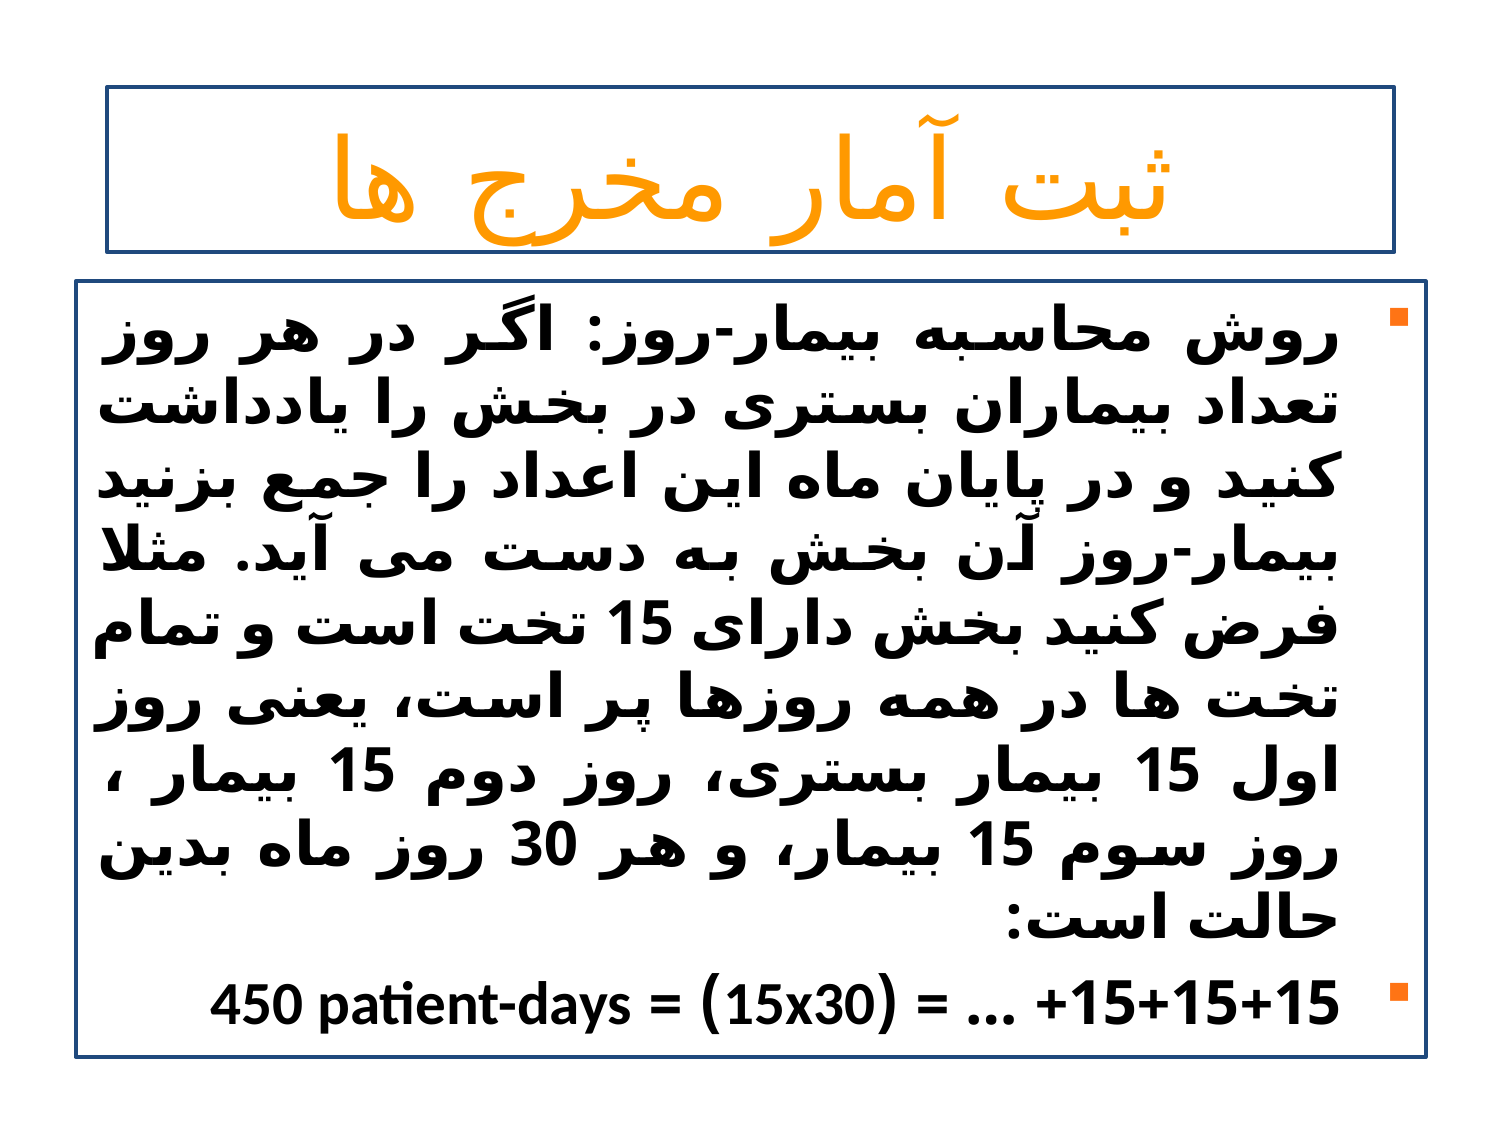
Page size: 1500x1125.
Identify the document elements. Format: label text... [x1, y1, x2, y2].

text_box ثبت آمار مخرج ها [107, 87, 1395, 252]
text_box [74, 45, 1425, 233]
text_box روش محاسبه بیمار-روز: اگر در هر روز تعداد بیماران بستری در بخش را یادداشت کنید و در پایان ماه این اعداد را جمع بزنید بیمار-روز آن بخش به دست می آید. مثلا فرض کنید بخش دارای 15 تخت است و تمام تخت ها در همه روزها پر است، یعنی روز اول 15 بیمار بستری، روز دوم 15 بیمار ، روز سوم 15 بیمار، و هر 30 روز ماه بدین حالت است: 15+15+15+ … = (15x30) = 450 patient-days [75, 281, 1426, 1057]
